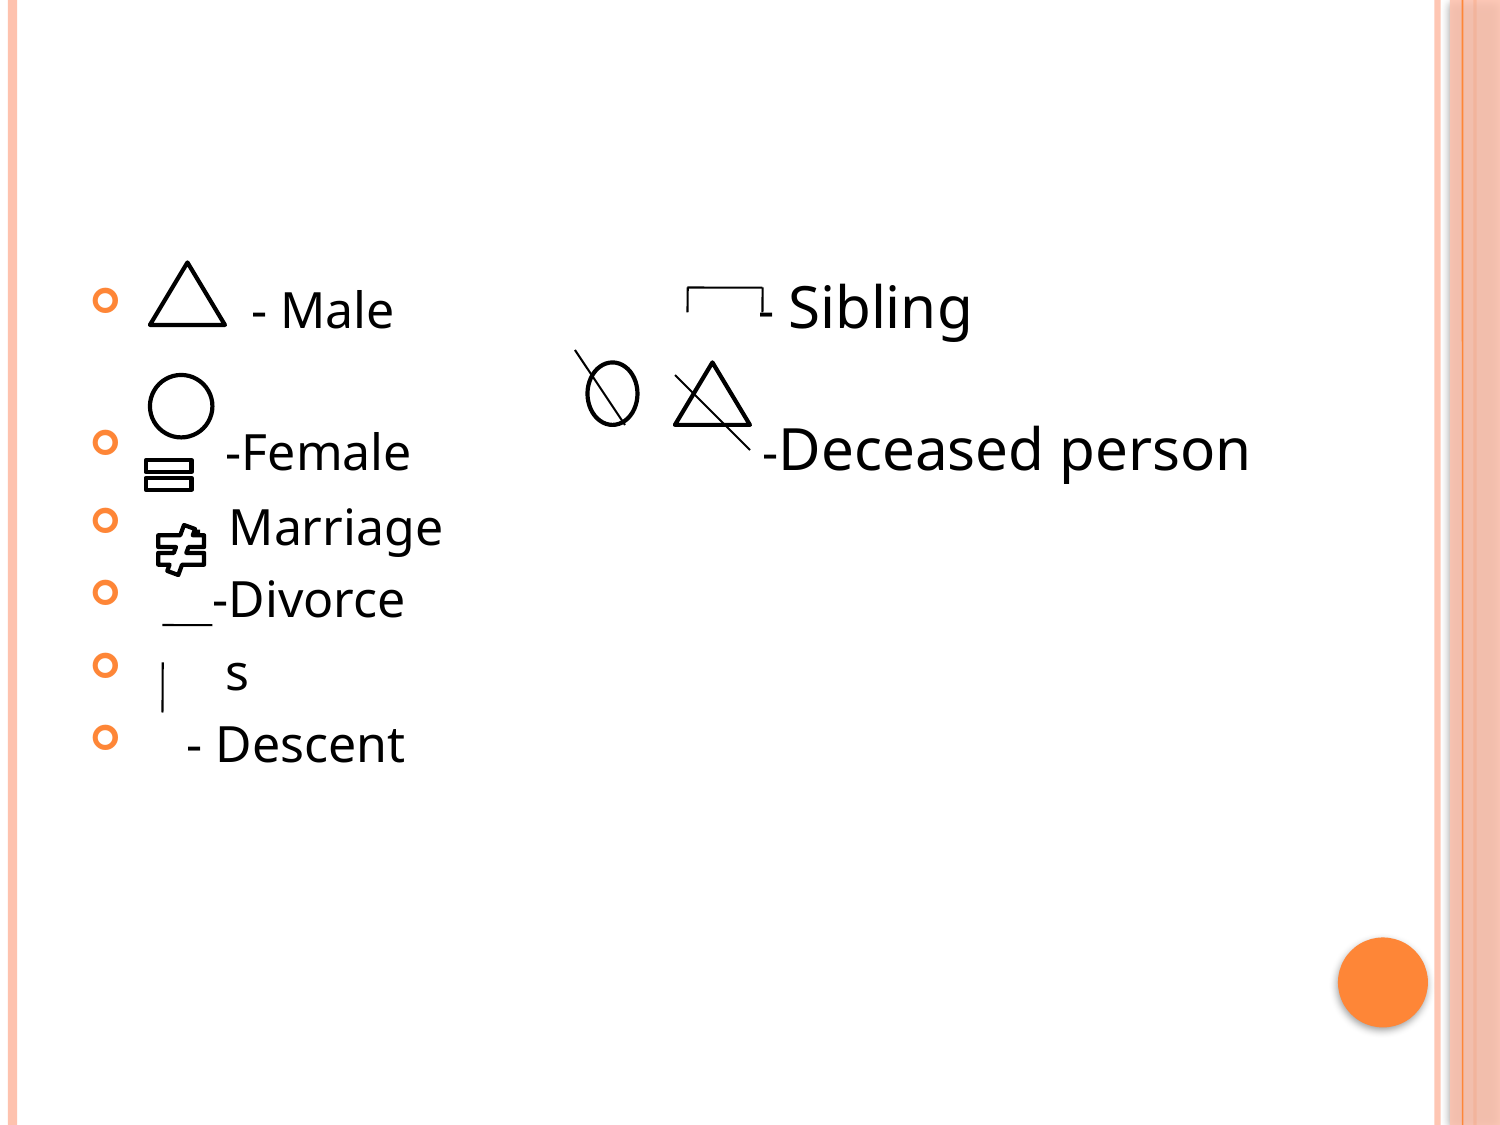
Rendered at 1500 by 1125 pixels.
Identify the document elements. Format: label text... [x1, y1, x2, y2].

text_box [599, 423, 623, 427]
text_box [144, 476, 194, 492]
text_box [674, 374, 751, 451]
text_box [156, 523, 207, 577]
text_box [561, 361, 638, 413]
text_box [147, 372, 215, 440]
list - Male - Sibling -Female -Deceased person - Marriage -Divorce s - Descent [75, 262, 1300, 1062]
text_box [704, 360, 721, 371]
text_box [144, 458, 194, 474]
text_box [148, 260, 227, 328]
